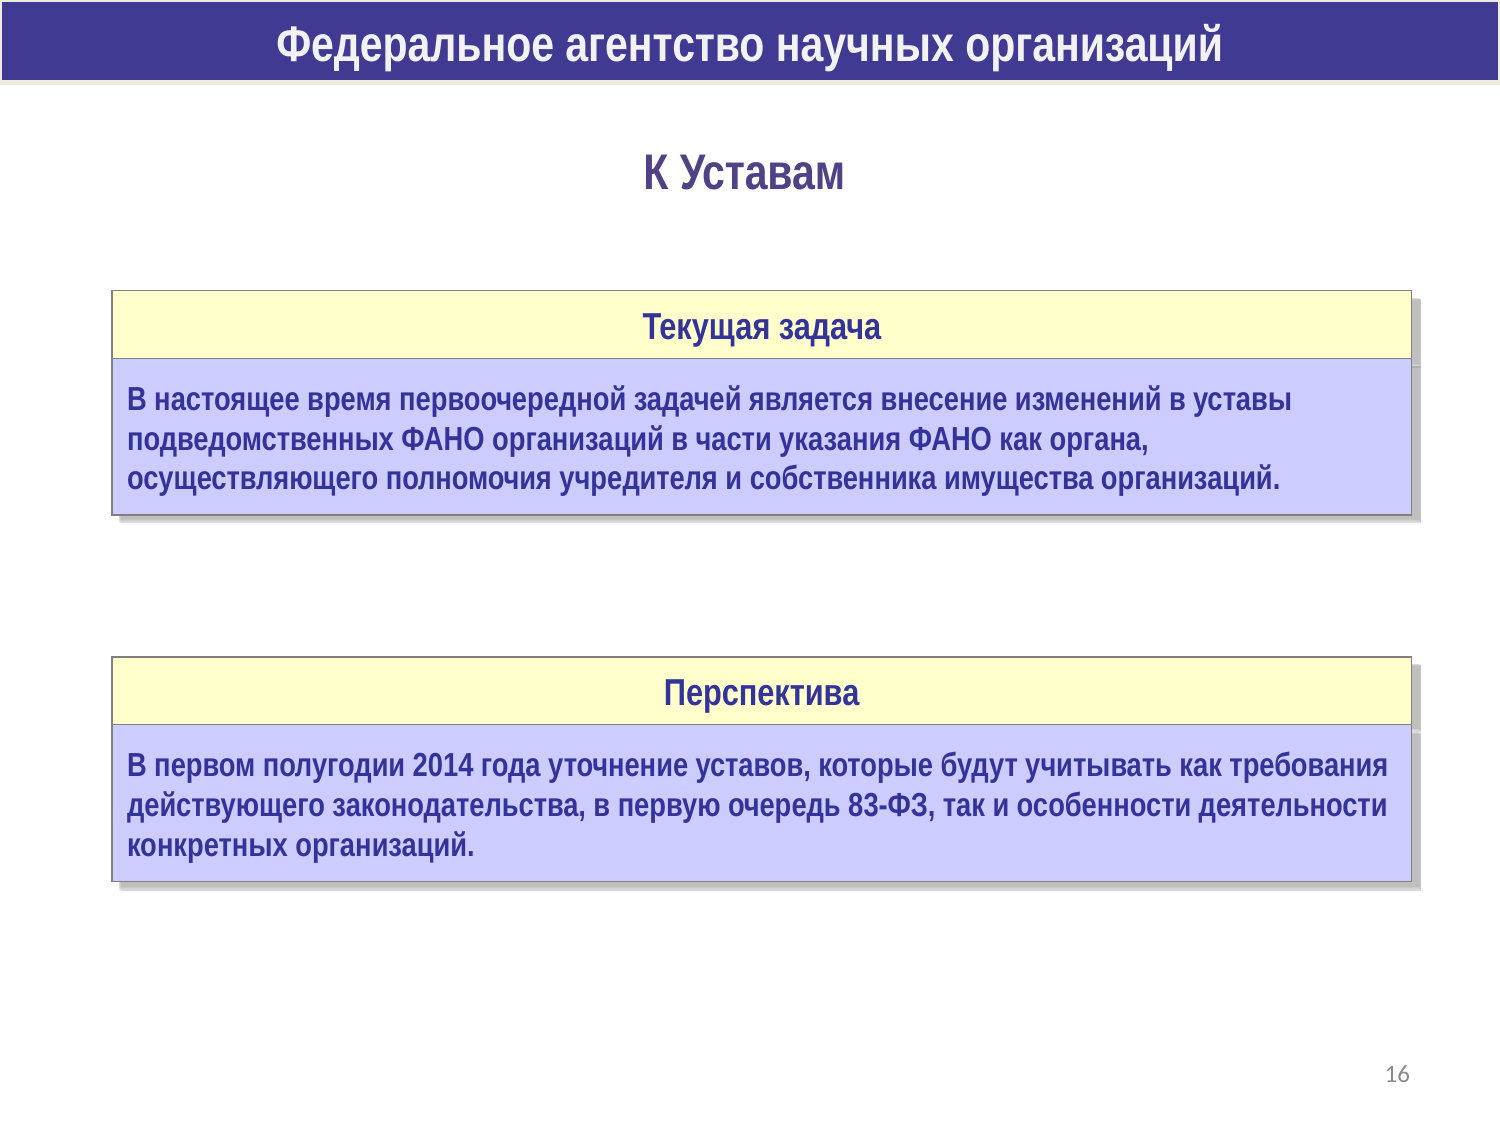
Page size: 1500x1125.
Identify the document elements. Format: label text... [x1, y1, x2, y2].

text_box Федеральное агентство научных организаций [0, 0, 1500, 83]
text_box Перспектива [112, 656, 1412, 724]
text_box Текущая задача [112, 290, 1412, 358]
text_box В настоящее время первоочередной задачей является внесение изменений в уставы подведомственных ФАНО организаций в части указания ФАНО как органа, осуществляющего полномочия учредителя и собственника имущества организаций. [112, 358, 1412, 516]
text_box В первом полугодии 2014 года уточнение уставов, которые будут учитывать как требования действующего законодательства, в первую очередь 83-ФЗ, так и особенности деятельности конкретных организаций. [112, 724, 1412, 882]
text_box К Уставам [17, 132, 1471, 208]
slide_number 16 [1074, 1042, 1425, 1103]
